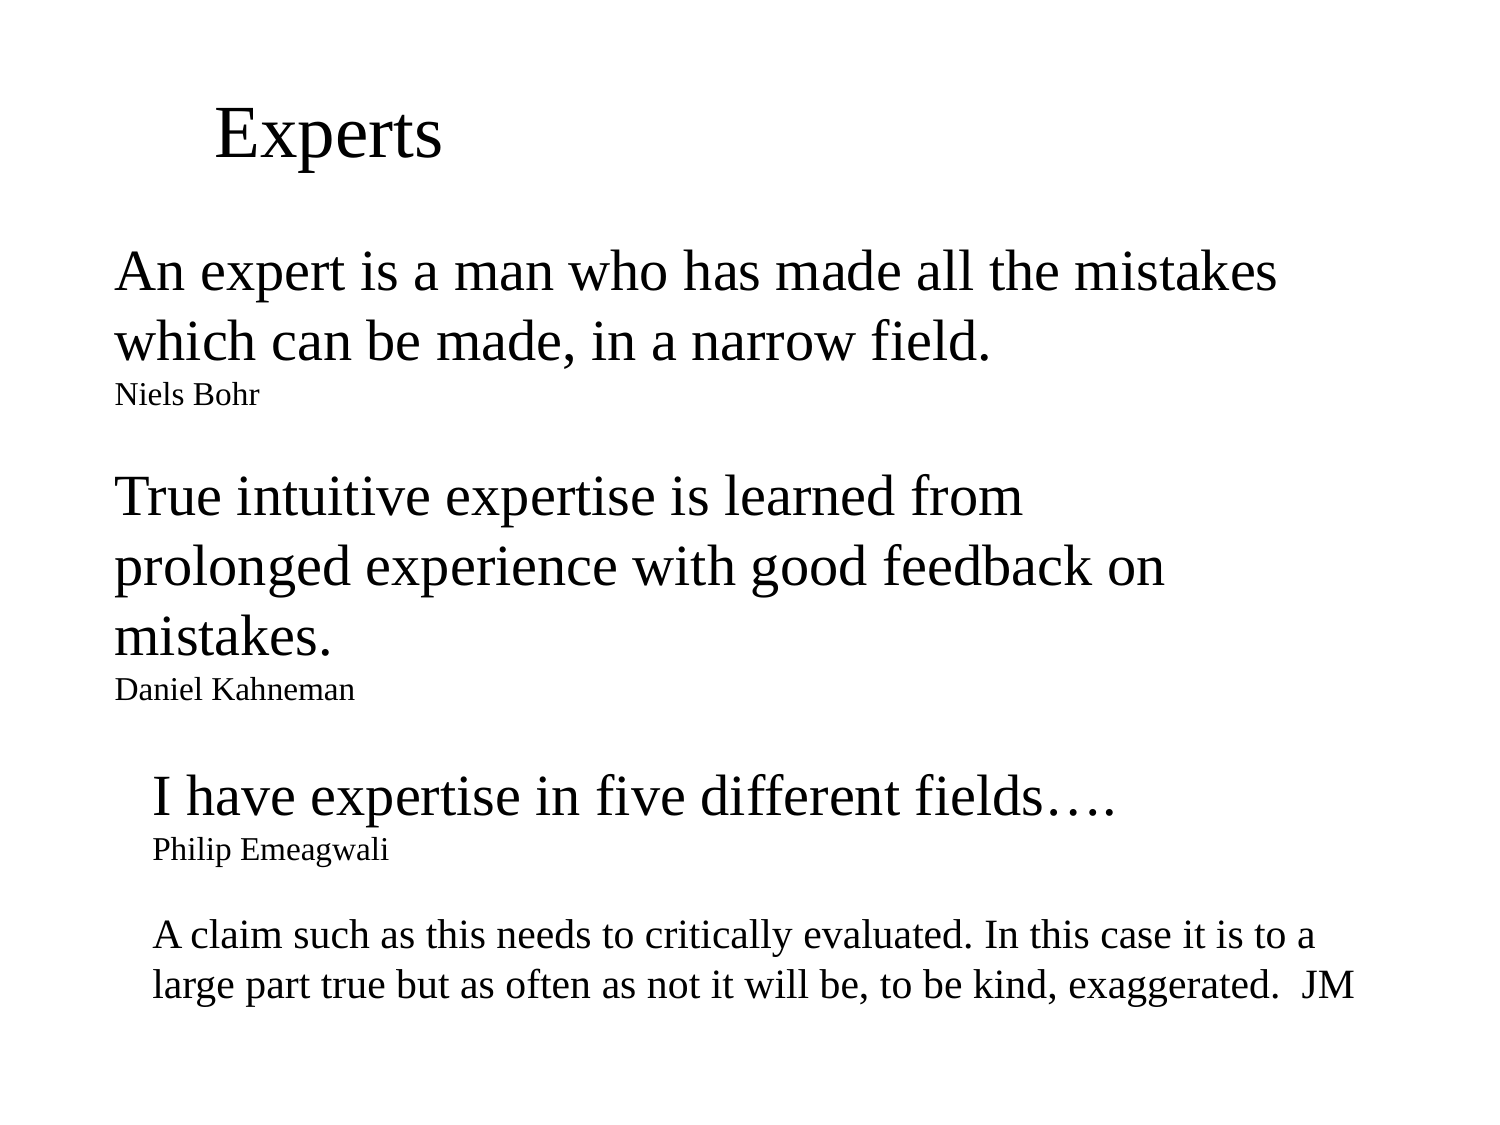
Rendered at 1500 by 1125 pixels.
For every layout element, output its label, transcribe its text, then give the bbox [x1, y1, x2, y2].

text_box An expert is a man who has made all the mistakes which can be made, in a narrow field. Niels Bohr [99, 224, 1388, 420]
text_box Experts [200, 74, 1125, 180]
text_box True intuitive expertise is learned from prolonged experience with good feedback on mistakes. Daniel Kahneman [99, 450, 1288, 715]
text_box I have expertise in five different fields…. Philip Emeagwali A claim such as this needs to critically evaluated. In this case it is to a large part true but as often as not it will be, to be kind, exaggerated. JM [137, 750, 1388, 1015]
